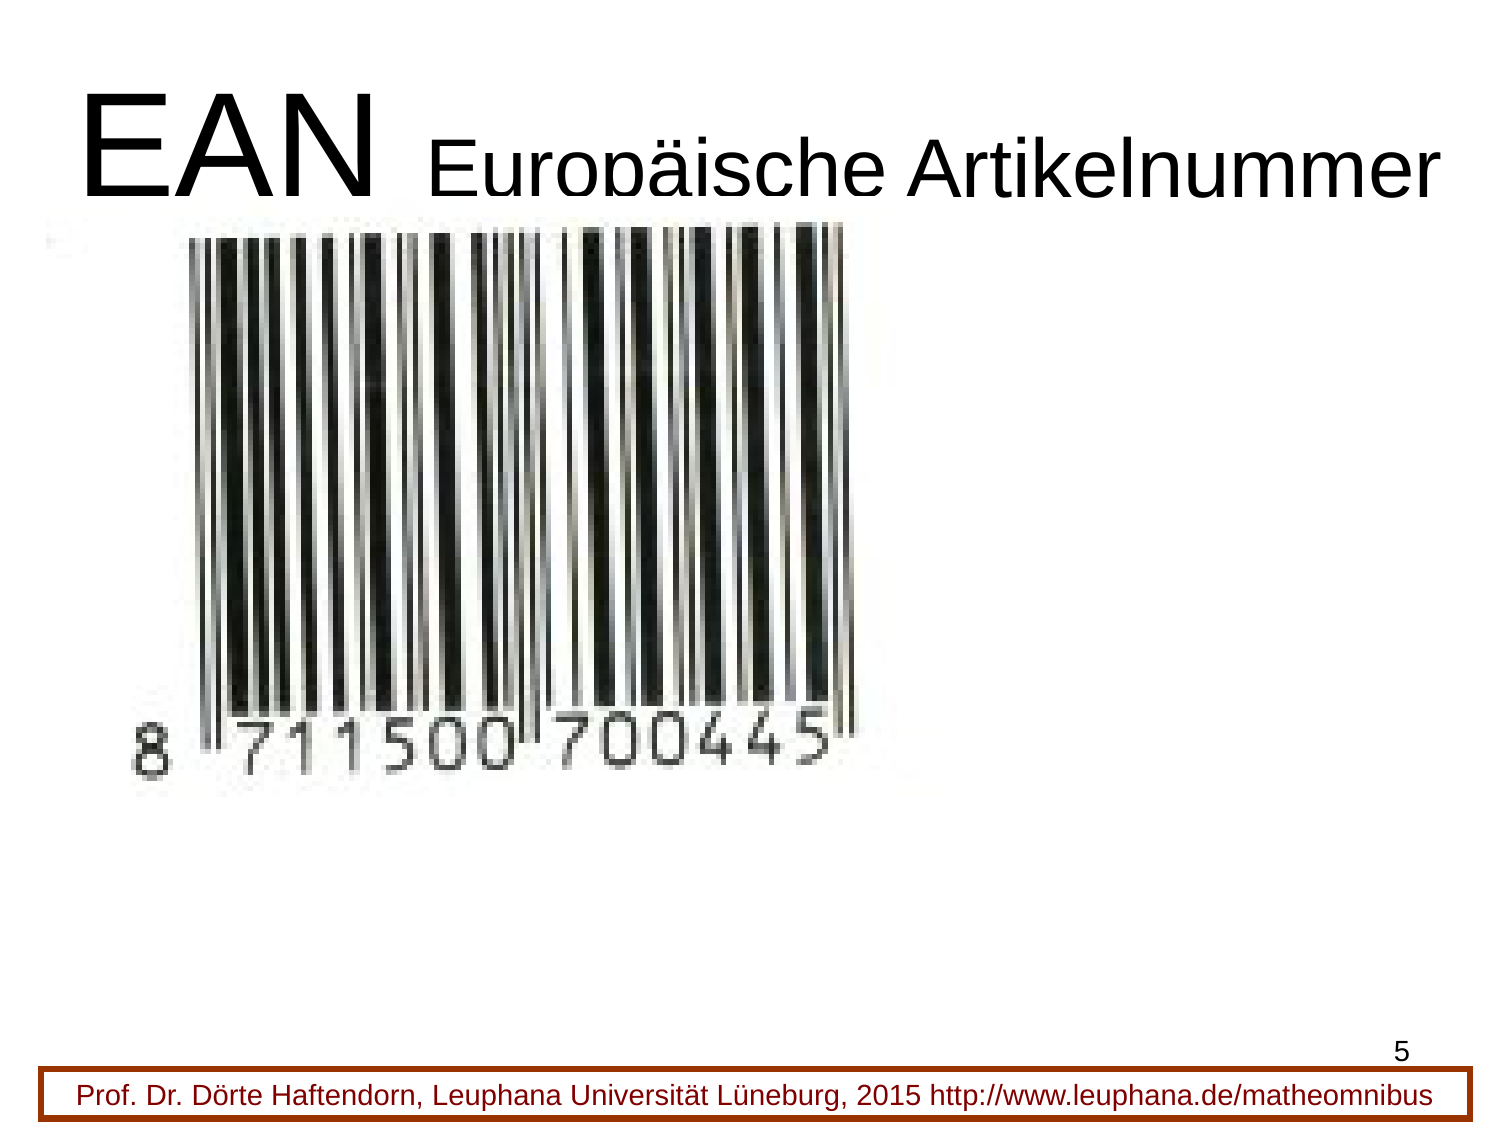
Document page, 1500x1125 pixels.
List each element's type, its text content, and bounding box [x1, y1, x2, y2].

slide_number 5 [1074, 1024, 1426, 1068]
title EAN Europäische Artikelnummer [53, 42, 1465, 232]
text_box [230, 432, 1388, 1071]
picture [40, 196, 945, 798]
text_box Prof. Dr. Dörte Haftendorn, Leuphana Universität Lüneburg, 2015 http://www.leuphana.de/matheomnibus [41, 1068, 1471, 1119]
